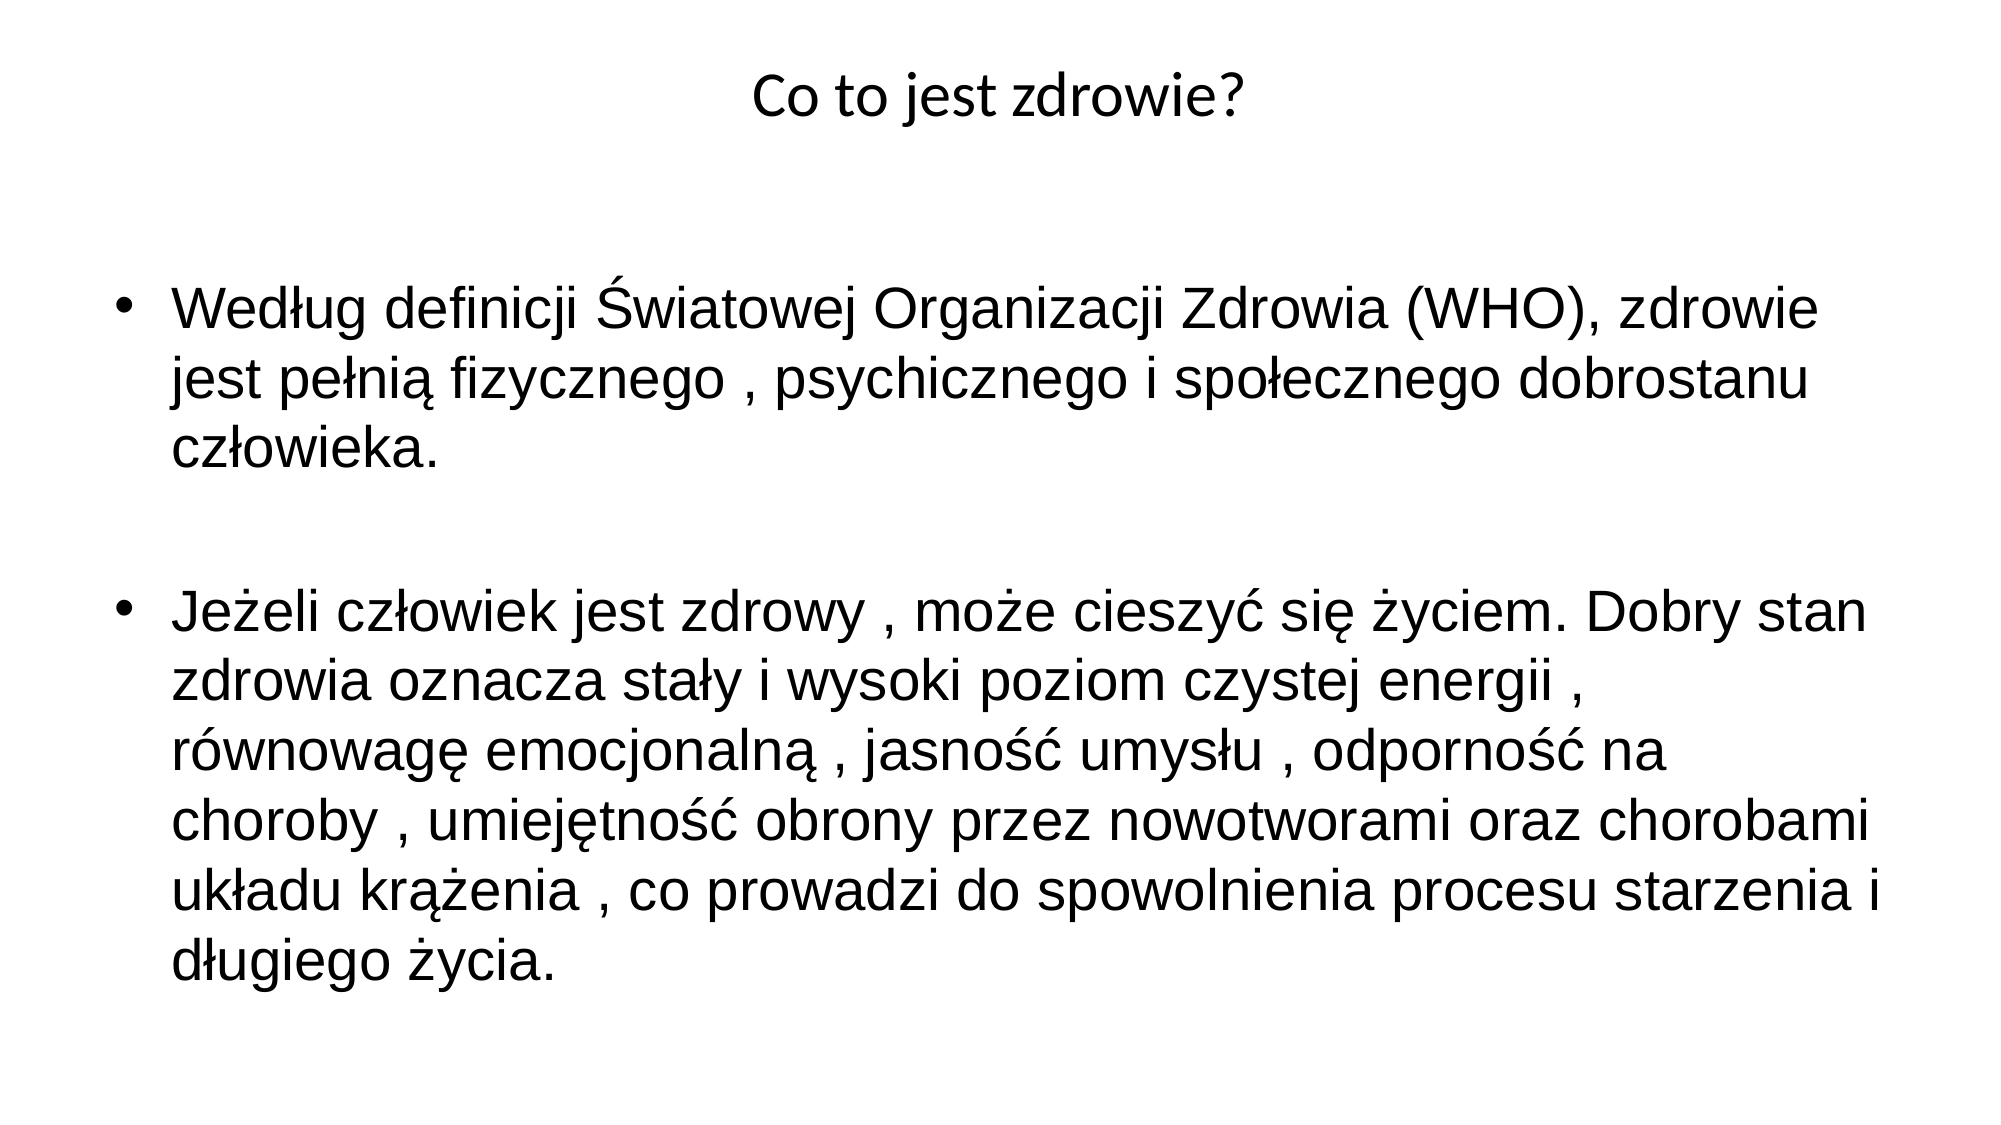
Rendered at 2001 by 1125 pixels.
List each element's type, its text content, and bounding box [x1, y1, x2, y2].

title Co to jest zdrowie? [99, 45, 1900, 138]
list Według definicji Światowej Organizacji Zdrowia (WHO), zdrowie jest pełnią fizycznego , psychicznego i społecznego dobrostanu człowieka. Jeżeli człowiek jest zdrowy , może cieszyć się życiem. Dobry stan zdrowia oznacza stały i wysoki poziom czystej energii , równowagę emocjonalną , jasność umysłu , odporność na choroby , umiejętność obrony przez nowotworami oraz chorobami układu krążenia , co prowadzi do spowolnienia procesu starzenia i długiego życia. [99, 262, 1900, 1005]
